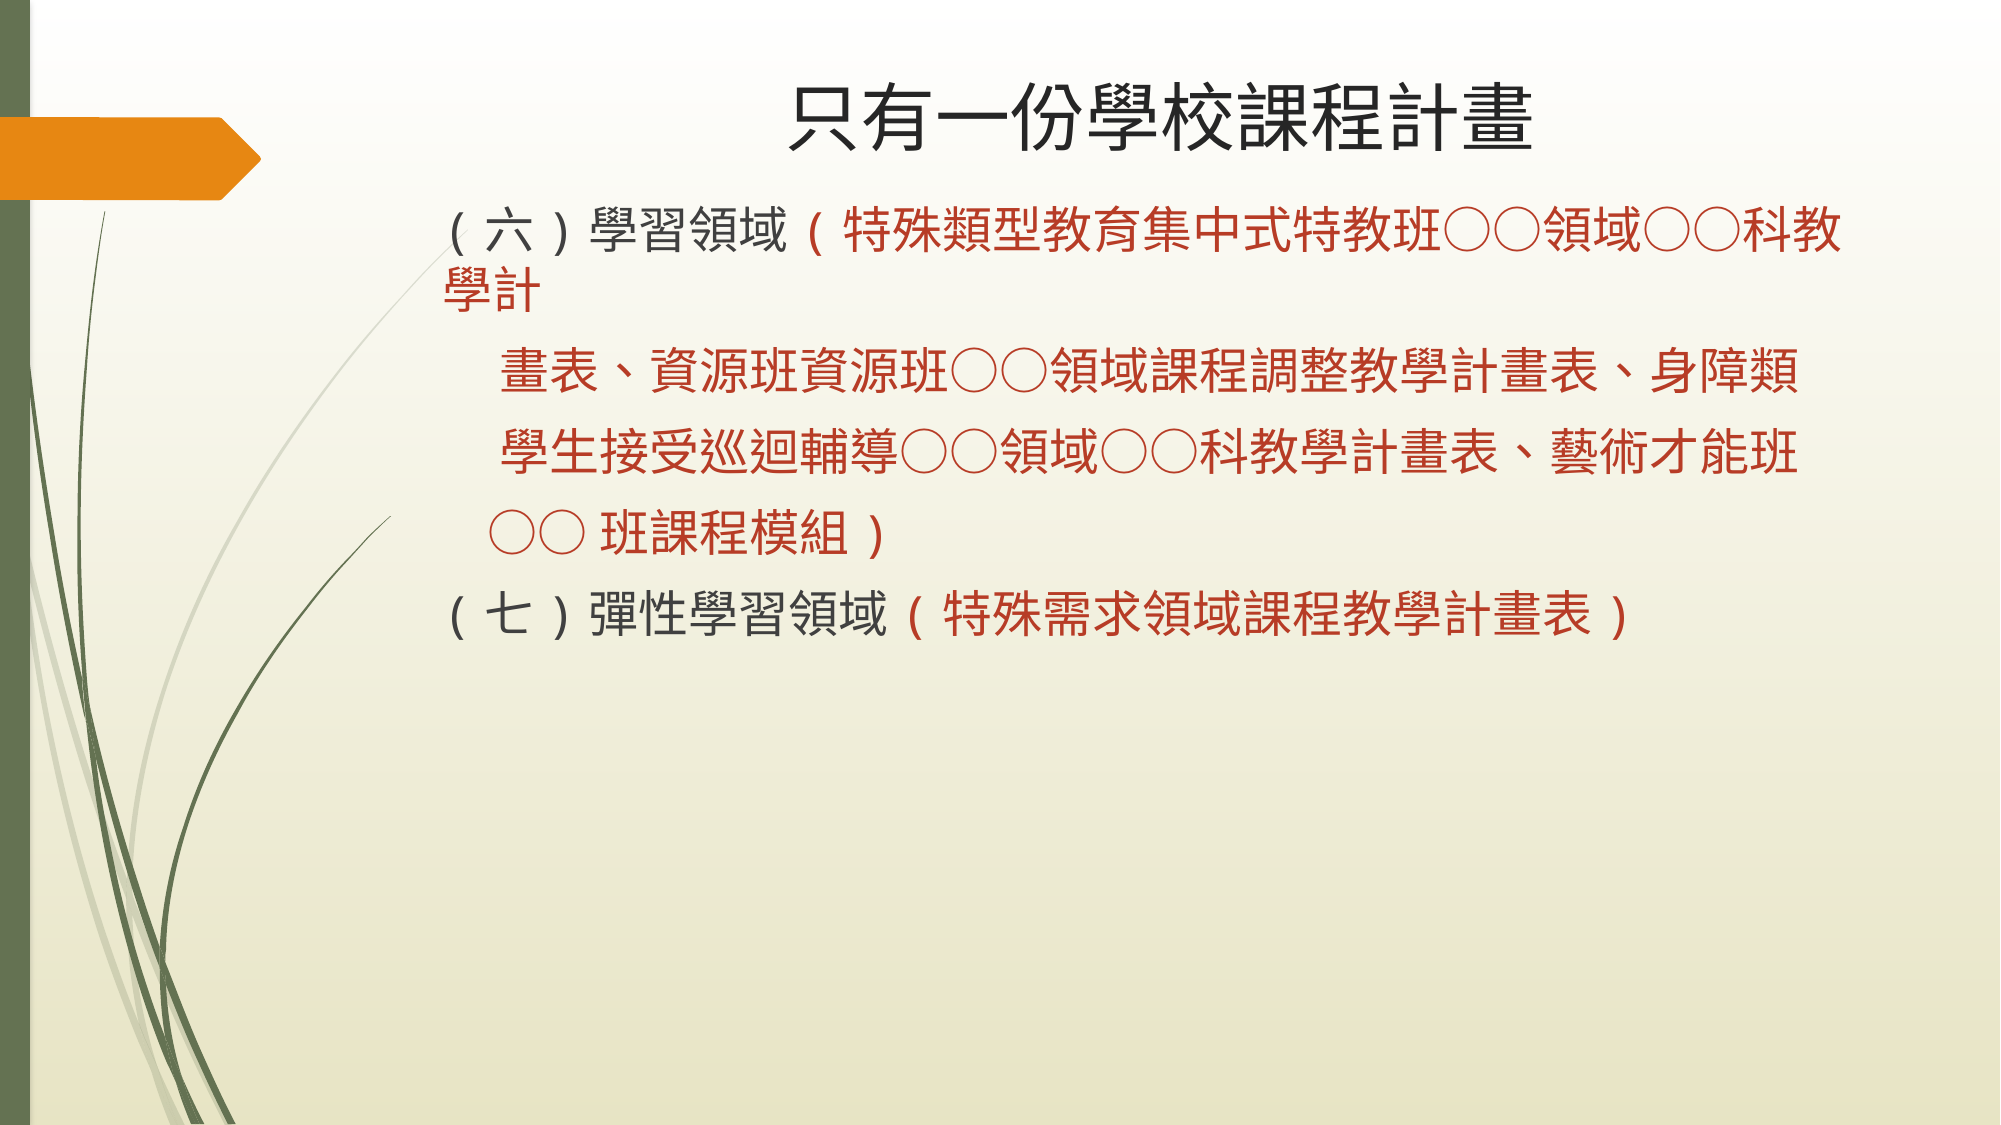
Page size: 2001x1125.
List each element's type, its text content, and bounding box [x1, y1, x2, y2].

title 只有一份學校課程計畫 [429, 63, 1892, 274]
list (六)學習領域(特殊類型教育集中式特教班○○領域○○科教學計 畫表、資源班資源班○○領域課程調整教學計畫表、身障類 學生接受巡迴輔導○○領域○○科教學計畫表、藝術才能班 ○○班課程模組) (七)彈性學習領域(特殊需求領域課程教學計畫表) [427, 191, 1890, 923]
